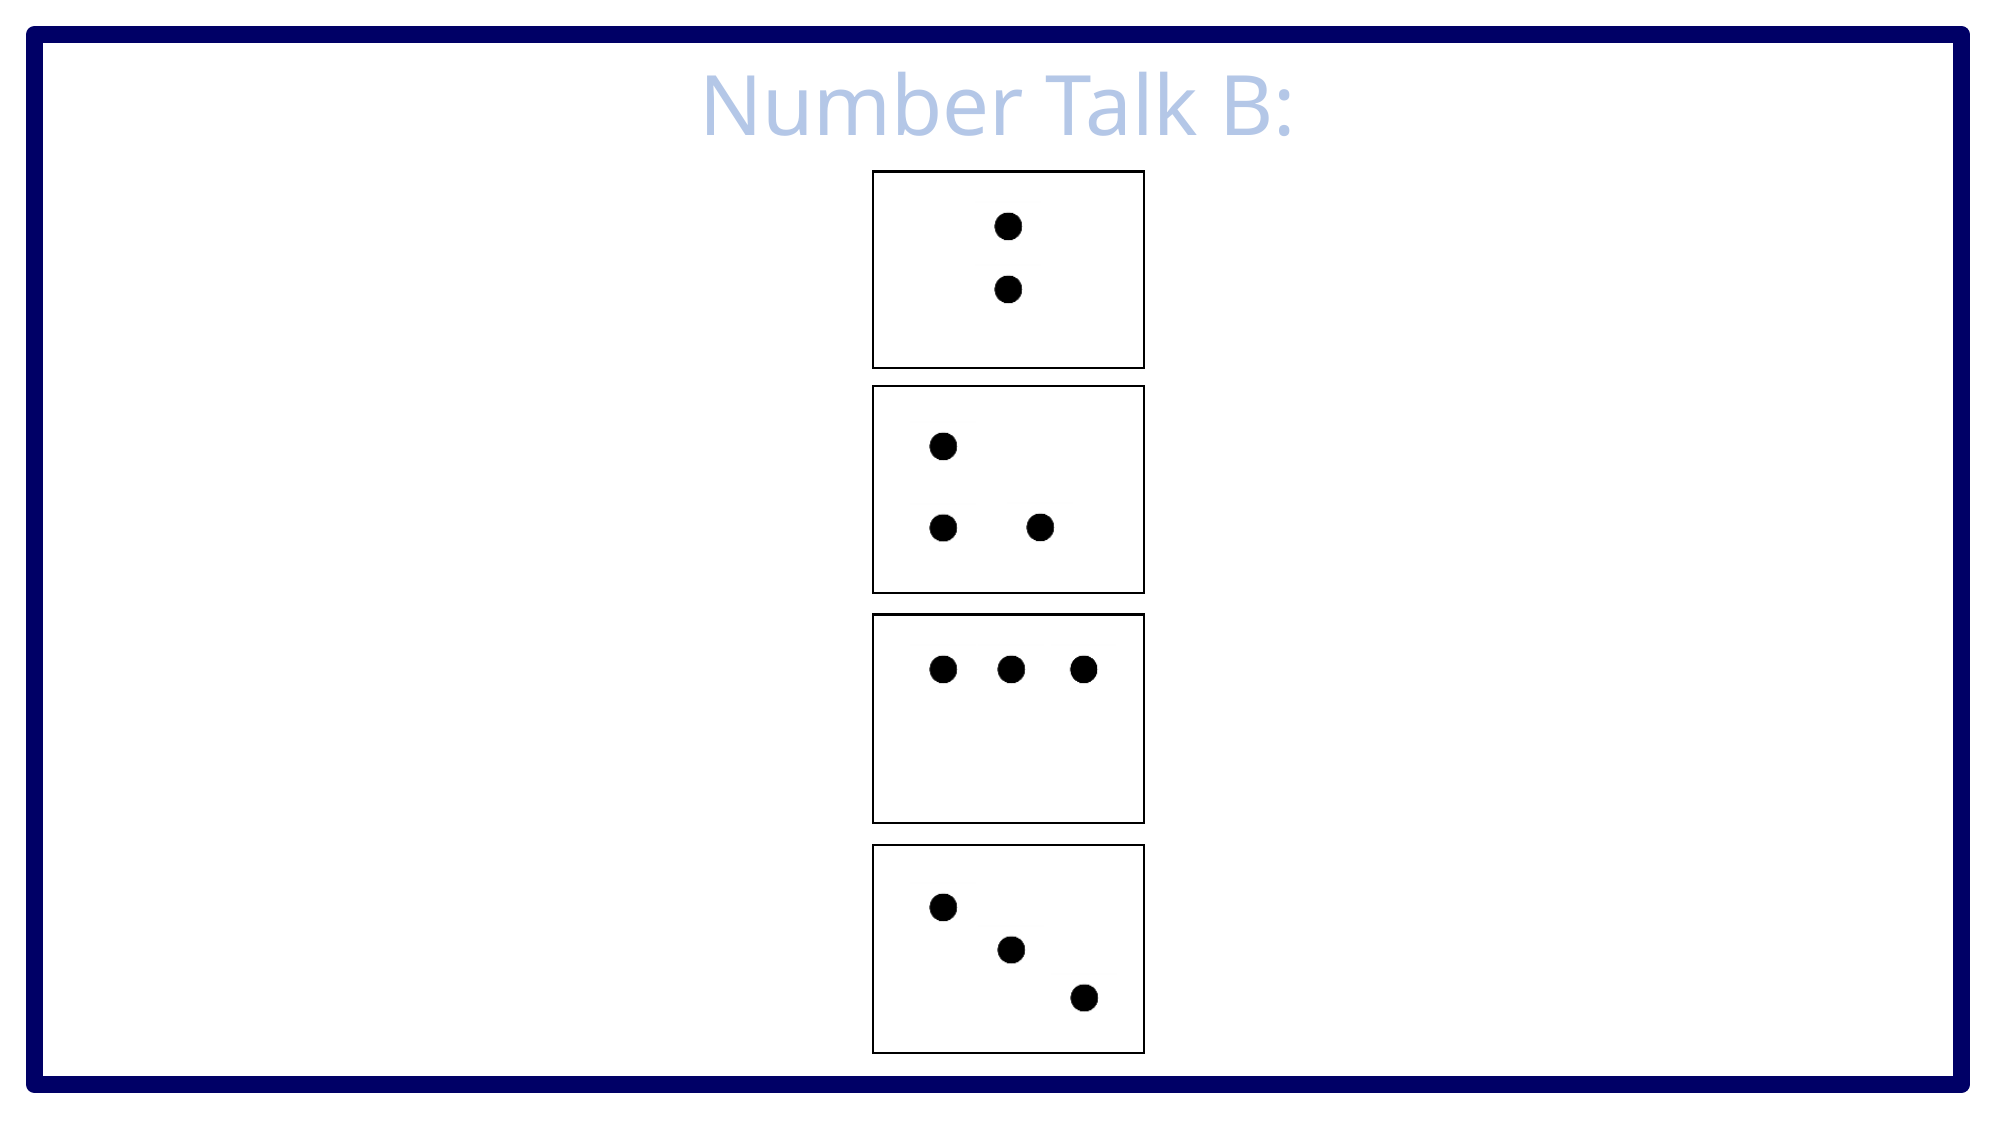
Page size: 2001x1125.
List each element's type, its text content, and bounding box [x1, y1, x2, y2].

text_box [872, 614, 1144, 823]
text_box [33, 34, 1963, 1086]
text_box [34, 160, 1962, 215]
text_box Number Talk B: [34, 45, 1962, 160]
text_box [872, 845, 1144, 1054]
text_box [872, 171, 1144, 369]
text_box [872, 386, 1144, 594]
